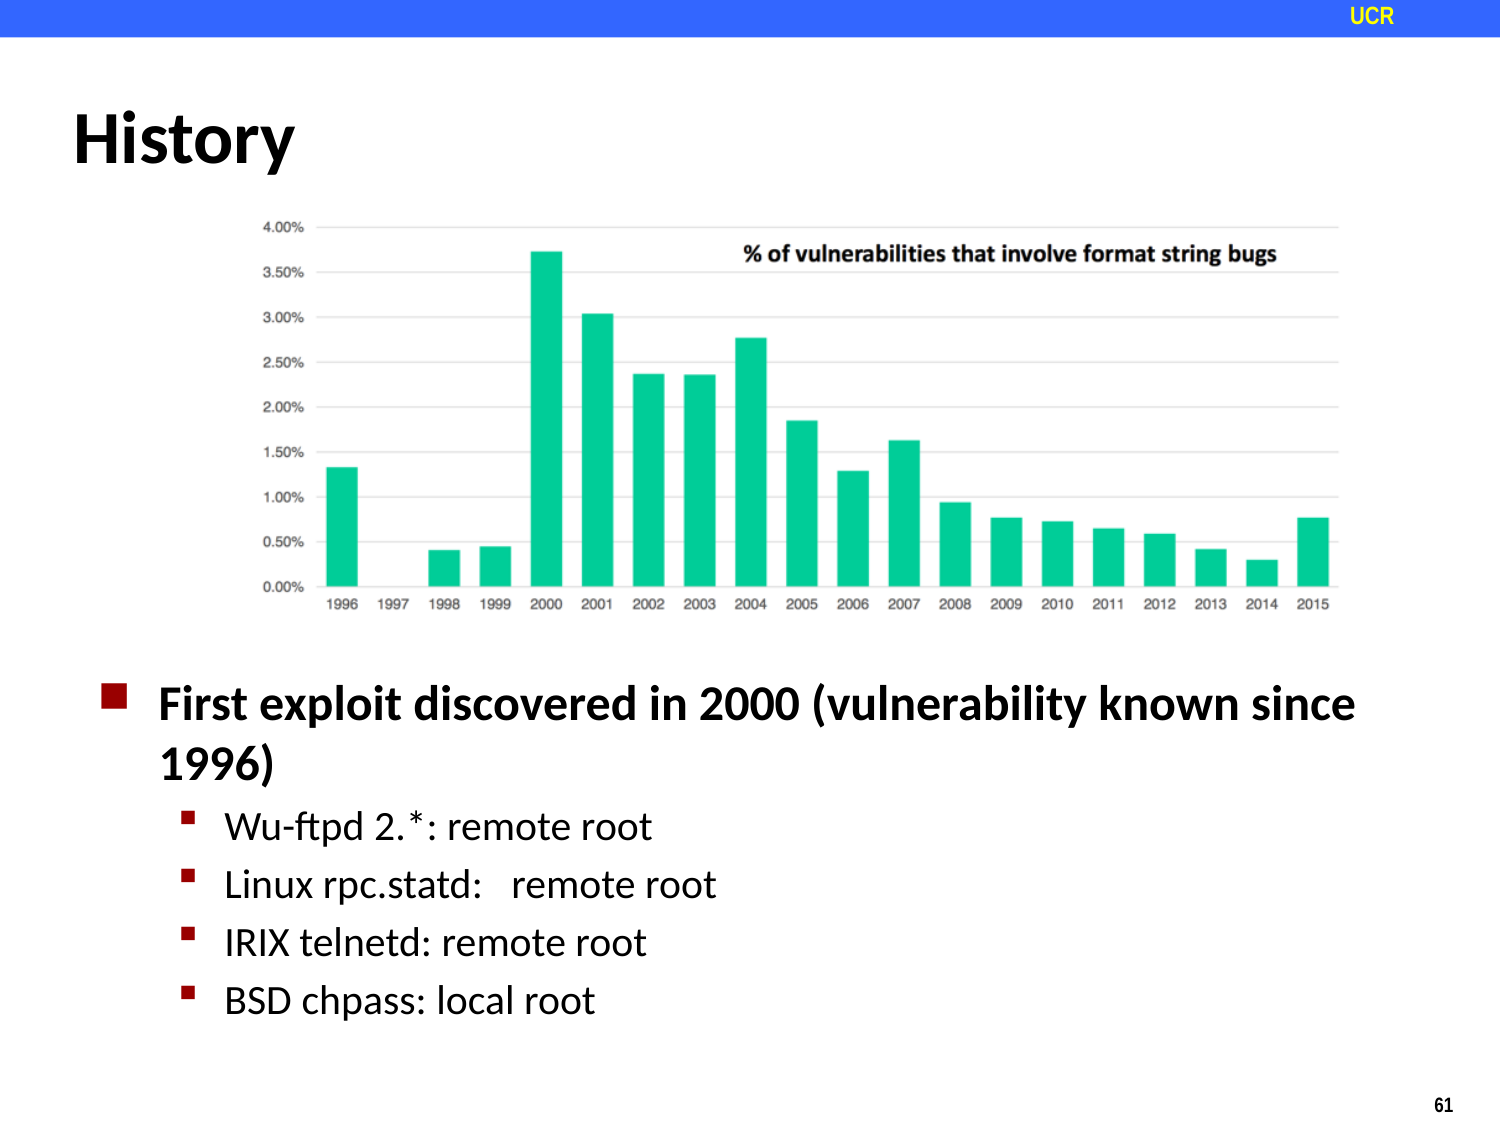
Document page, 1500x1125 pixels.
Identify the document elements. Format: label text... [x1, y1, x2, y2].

title History [58, 71, 1305, 197]
list First exploit discovered in 2000 (vulnerability known since 1996) Wu-ftpd 2.*: remote root Linux rpc.statd: remote root IRIX telnetd: remote root BSD chpass: local root [87, 662, 1384, 1091]
picture [249, 196, 1363, 634]
